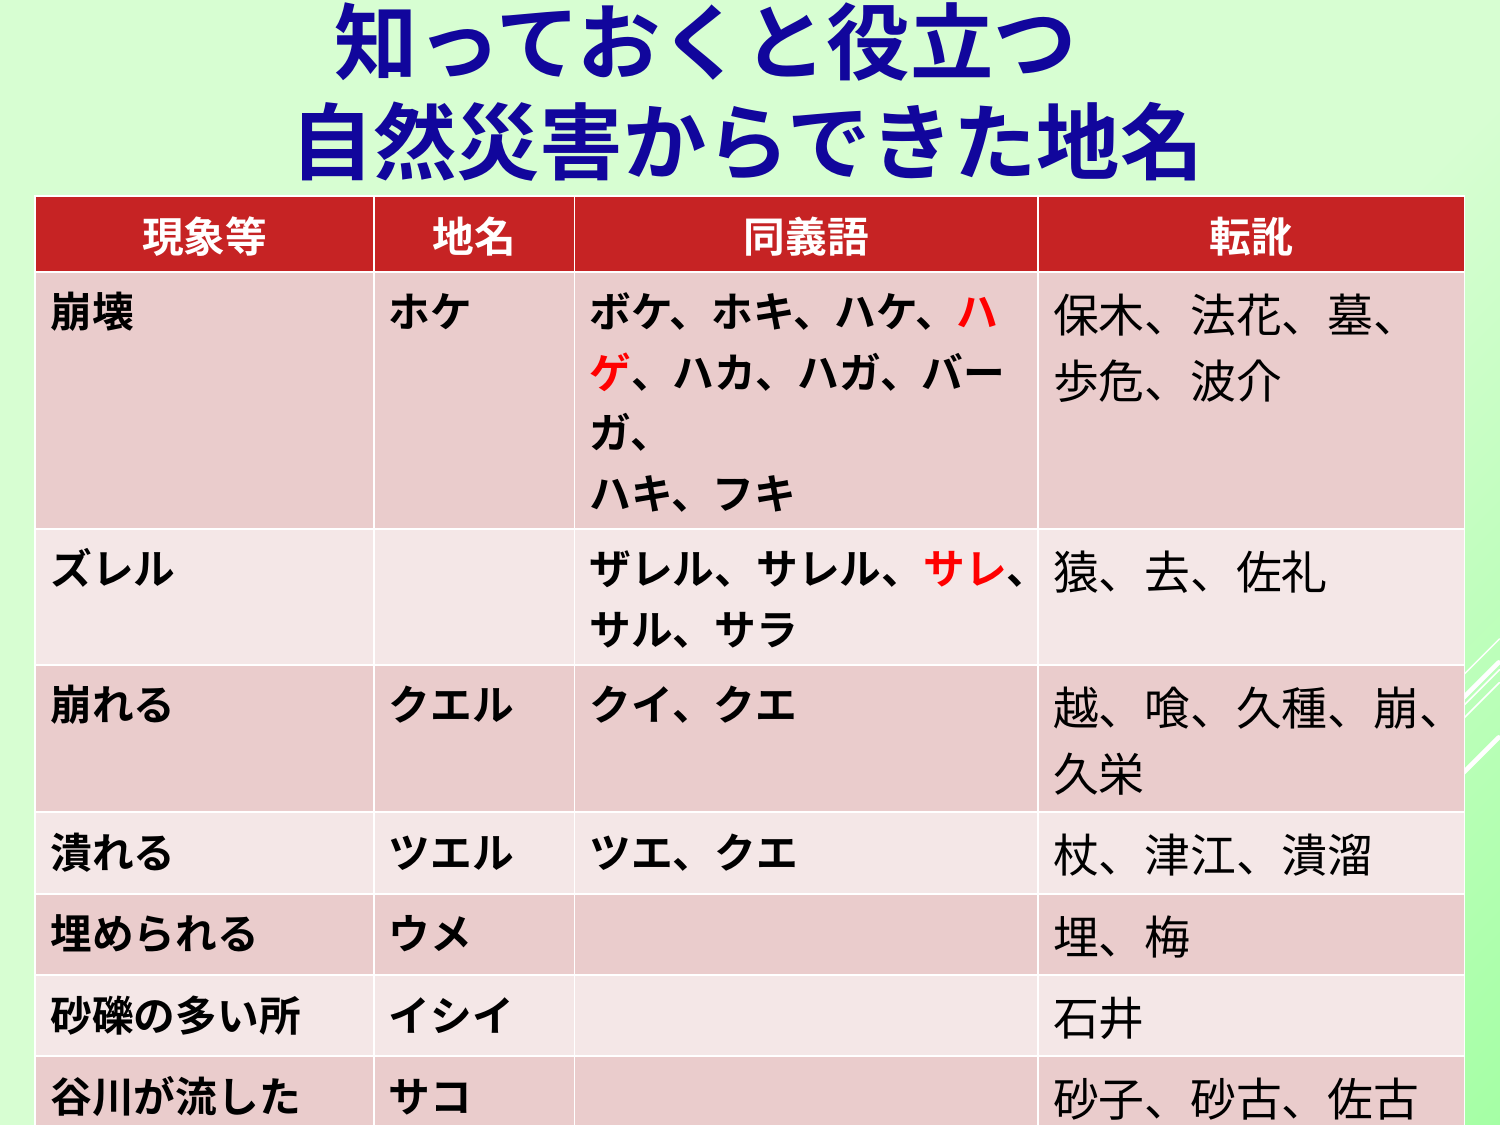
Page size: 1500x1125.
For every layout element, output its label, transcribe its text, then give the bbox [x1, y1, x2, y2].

table_cell ボケ、ホキ、ハケ、ハゲ、ハカ、ハガ、バーガ、 ハキ、フキ [575, 273, 1037, 528]
table_cell ツエル [375, 813, 574, 893]
table_cell 崩れる [36, 666, 373, 811]
table_cell 越、喰、久種、崩、 久栄 [1039, 666, 1464, 811]
table_cell [575, 1057, 1037, 1125]
table_cell [575, 895, 1037, 974]
table_cell 埋められる [36, 895, 373, 974]
table_cell ウメ [375, 895, 574, 974]
table_cell 砂礫の多い所 [36, 976, 373, 1055]
table_cell サコ [375, 1057, 574, 1125]
table_cell ツエ、クエ [575, 813, 1037, 893]
table_header 地名 [375, 197, 574, 271]
table_cell ズレル [36, 530, 373, 664]
table_header 同義語 [575, 197, 1037, 271]
table_cell ザレル、サレル、サレ、サル、サラ [575, 530, 1037, 664]
table_cell クエル [375, 666, 574, 811]
table_header 現象等 [36, 197, 373, 271]
table_cell 潰れる [36, 813, 373, 893]
table_cell 崩壊 [36, 273, 373, 528]
table_cell イシイ [375, 976, 574, 1055]
table_cell [575, 976, 1037, 1055]
table_cell ホケ [375, 273, 574, 528]
text_box 知っておくと役立つ 自然災害からできた地名 [0, 7, 1495, 173]
table_cell 石井 [1039, 976, 1464, 1055]
table_cell 埋、梅 [1039, 895, 1464, 974]
table_cell クイ、クエ [575, 666, 1037, 811]
table_cell 砂子、砂古、佐古 [1039, 1057, 1464, 1125]
table_header 転訛 [1039, 197, 1464, 271]
table_cell 猿、去、佐礼 [1039, 530, 1464, 664]
table_cell 保木、法花、墓、 歩危、波介 [1039, 273, 1464, 528]
table_cell 谷川が流した 土砂 [36, 1057, 373, 1125]
table_cell [375, 530, 574, 664]
table_cell 杖、津江、潰溜 [1039, 813, 1464, 893]
